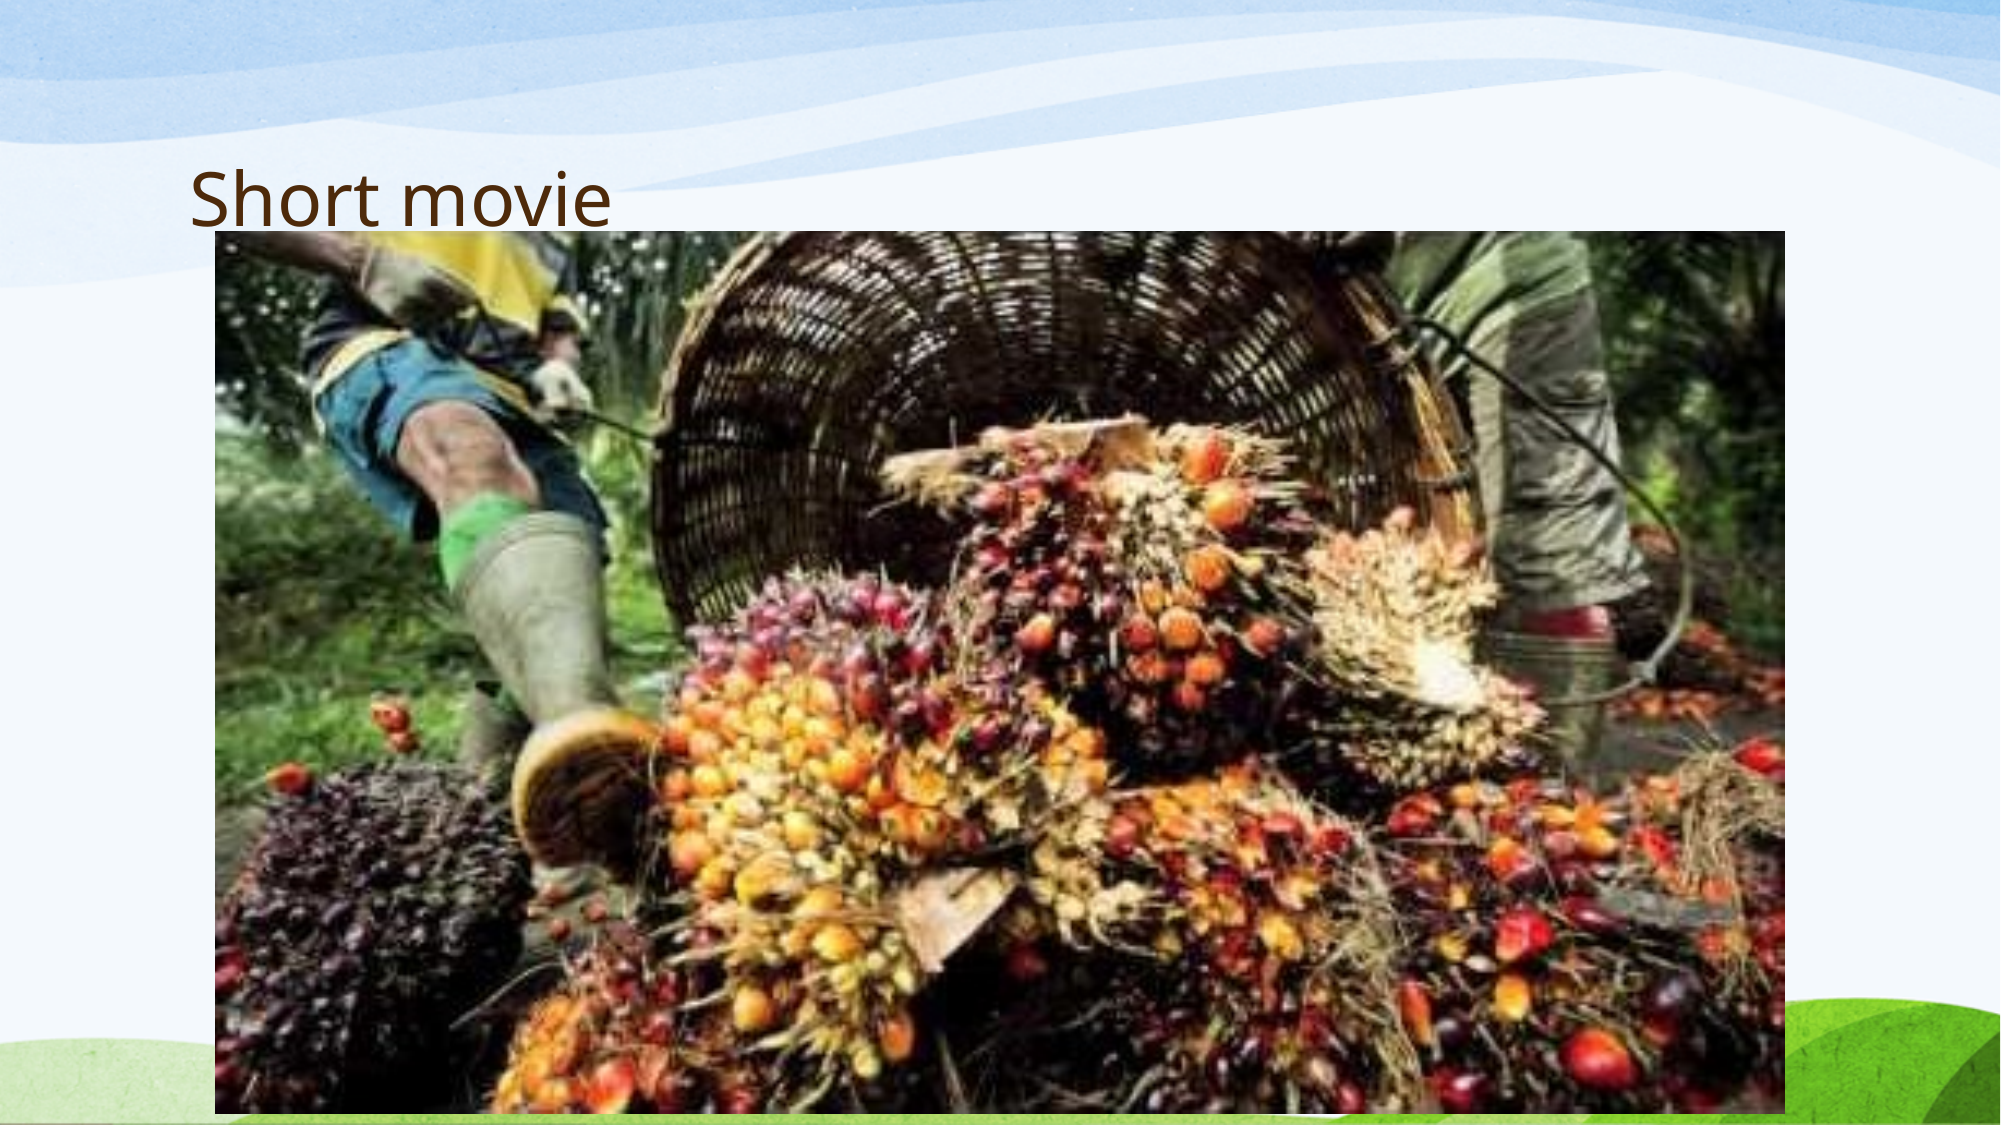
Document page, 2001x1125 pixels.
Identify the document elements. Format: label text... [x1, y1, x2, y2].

title Short movie [174, 50, 1825, 250]
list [214, 230, 1785, 1115]
picture [0, 0, 2001, 1125]
